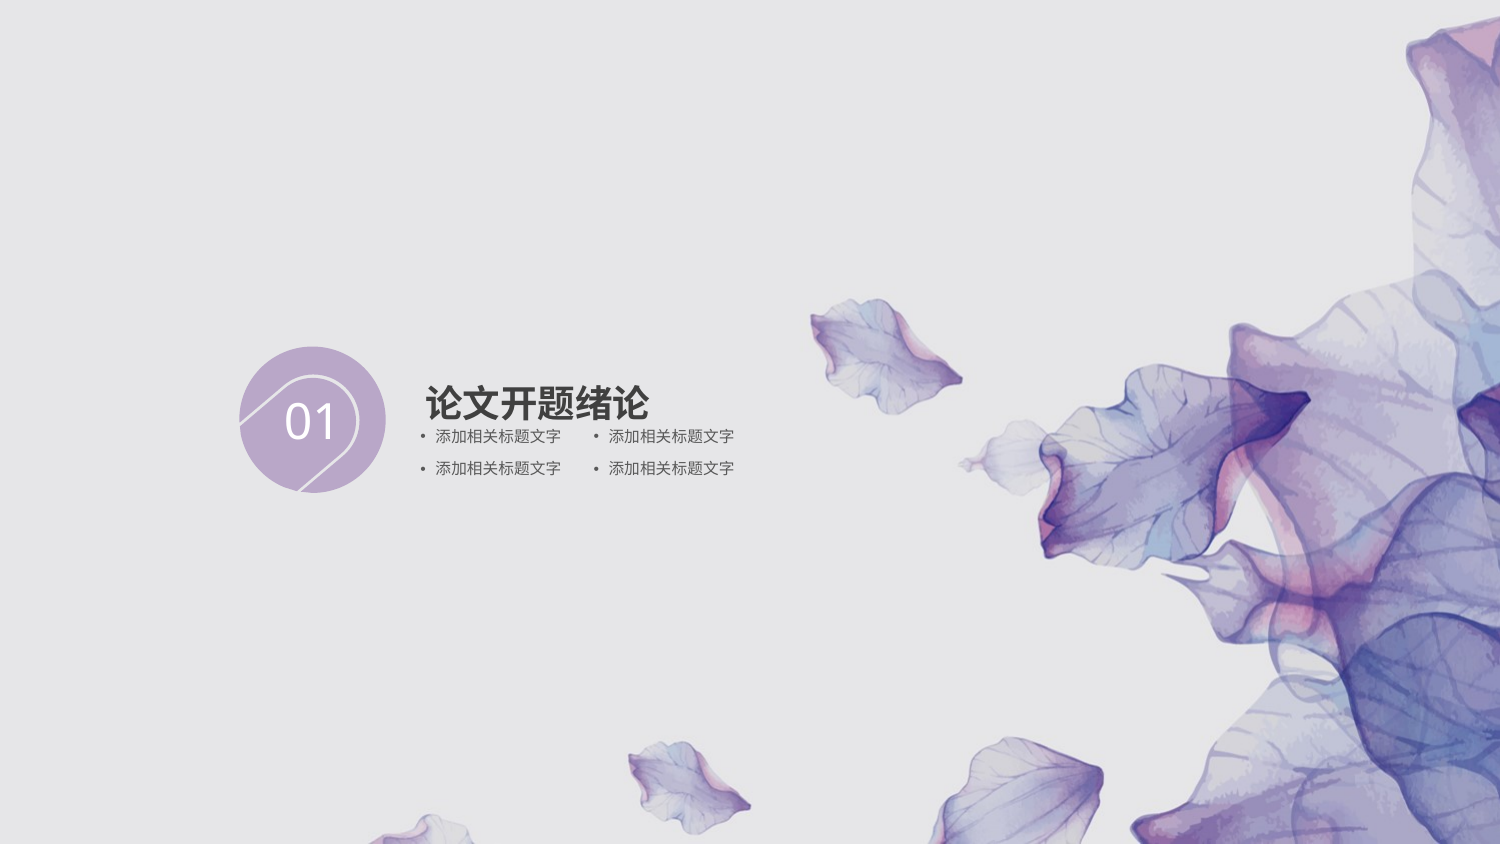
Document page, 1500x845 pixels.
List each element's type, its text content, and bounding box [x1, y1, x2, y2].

text_box 添加相关标题文字 [585, 423, 802, 450]
text_box 添加相关标题文字 [412, 423, 585, 450]
picture [0, 0, 1500, 844]
text_box 添加相关标题文字 [412, 455, 585, 483]
text_box 添加相关标题文字 [585, 455, 802, 483]
text_box 01 [237, 344, 388, 496]
text_box 论文开题绪论 [425, 366, 810, 426]
